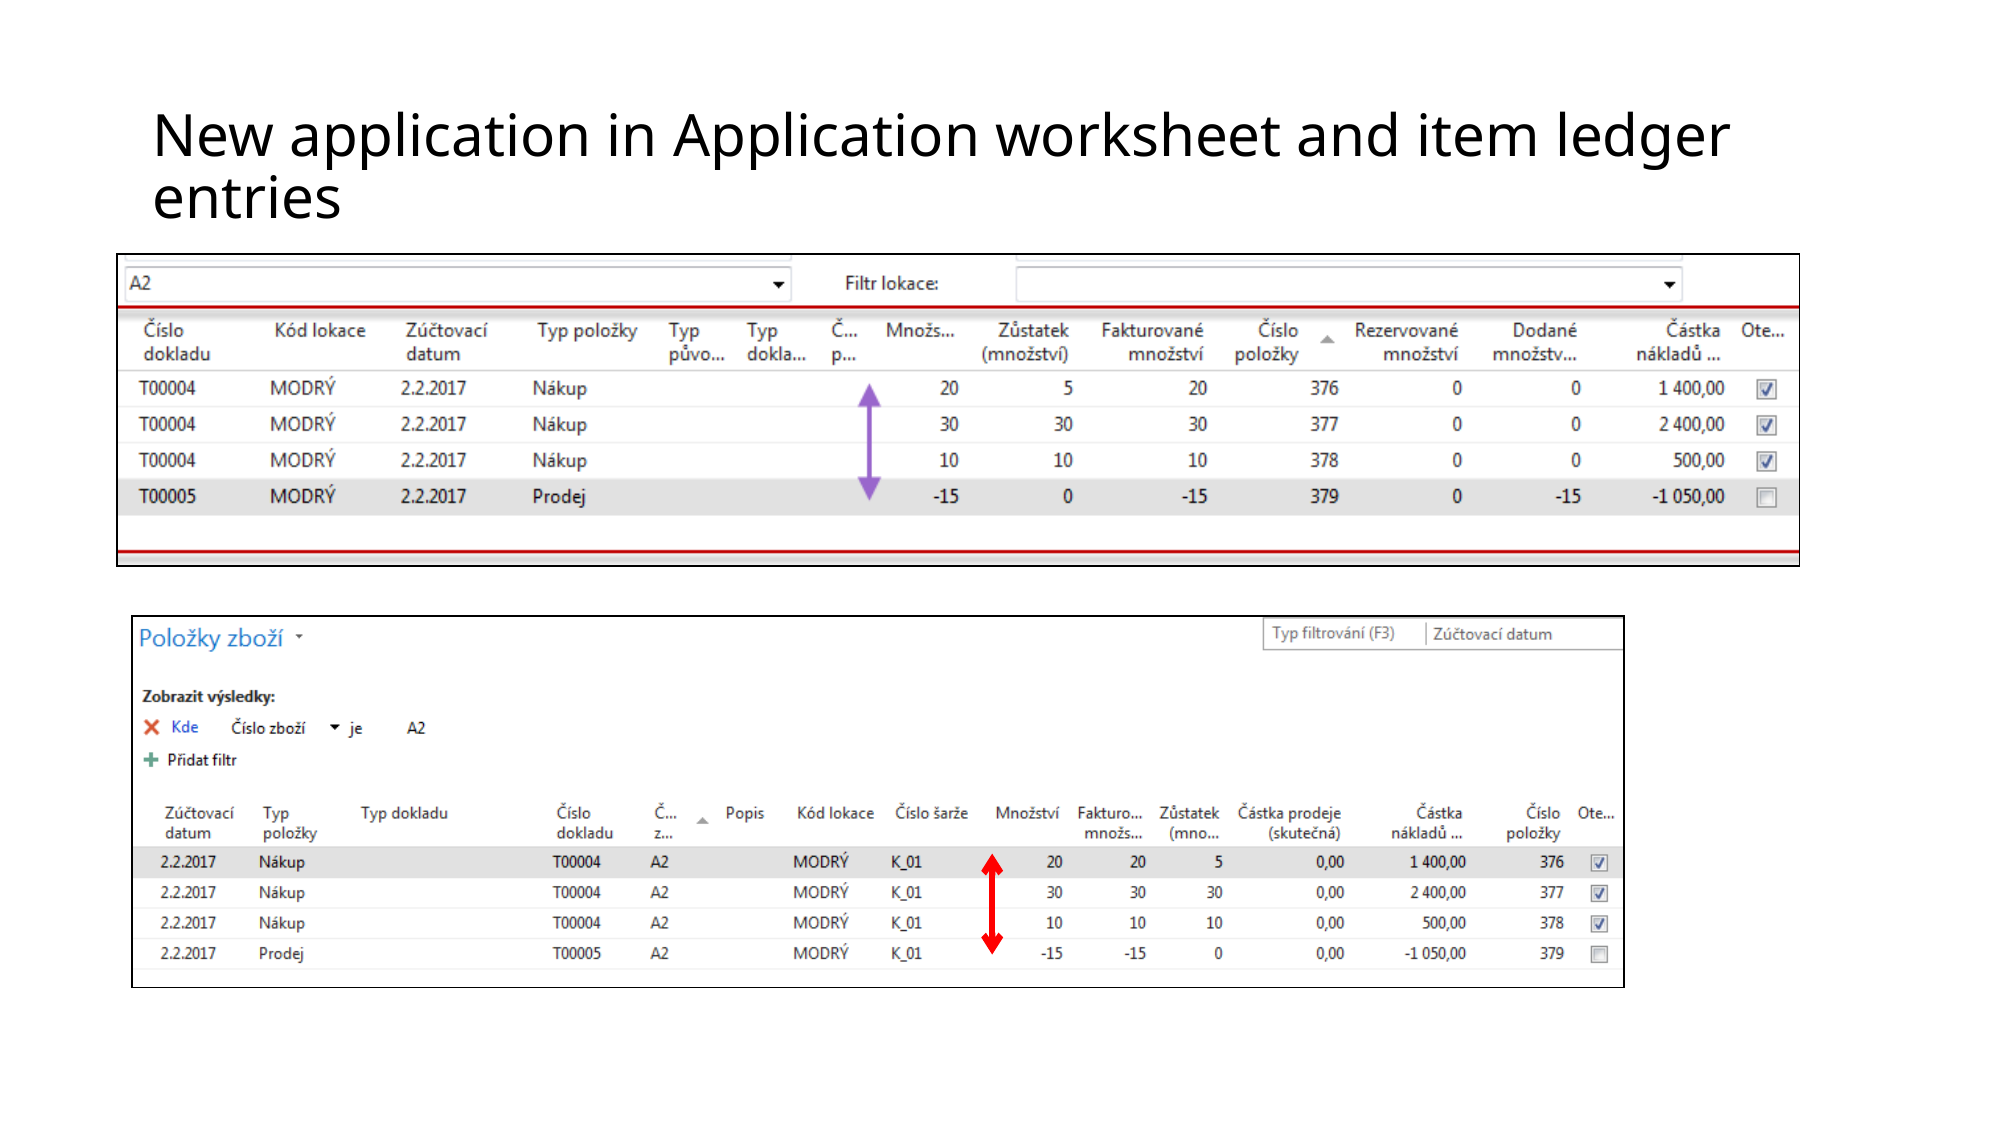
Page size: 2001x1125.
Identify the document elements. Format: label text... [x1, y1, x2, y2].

title New application in Application worksheet and item ledger entries [137, 59, 1863, 278]
picture [117, 254, 1799, 566]
picture [132, 616, 1624, 987]
